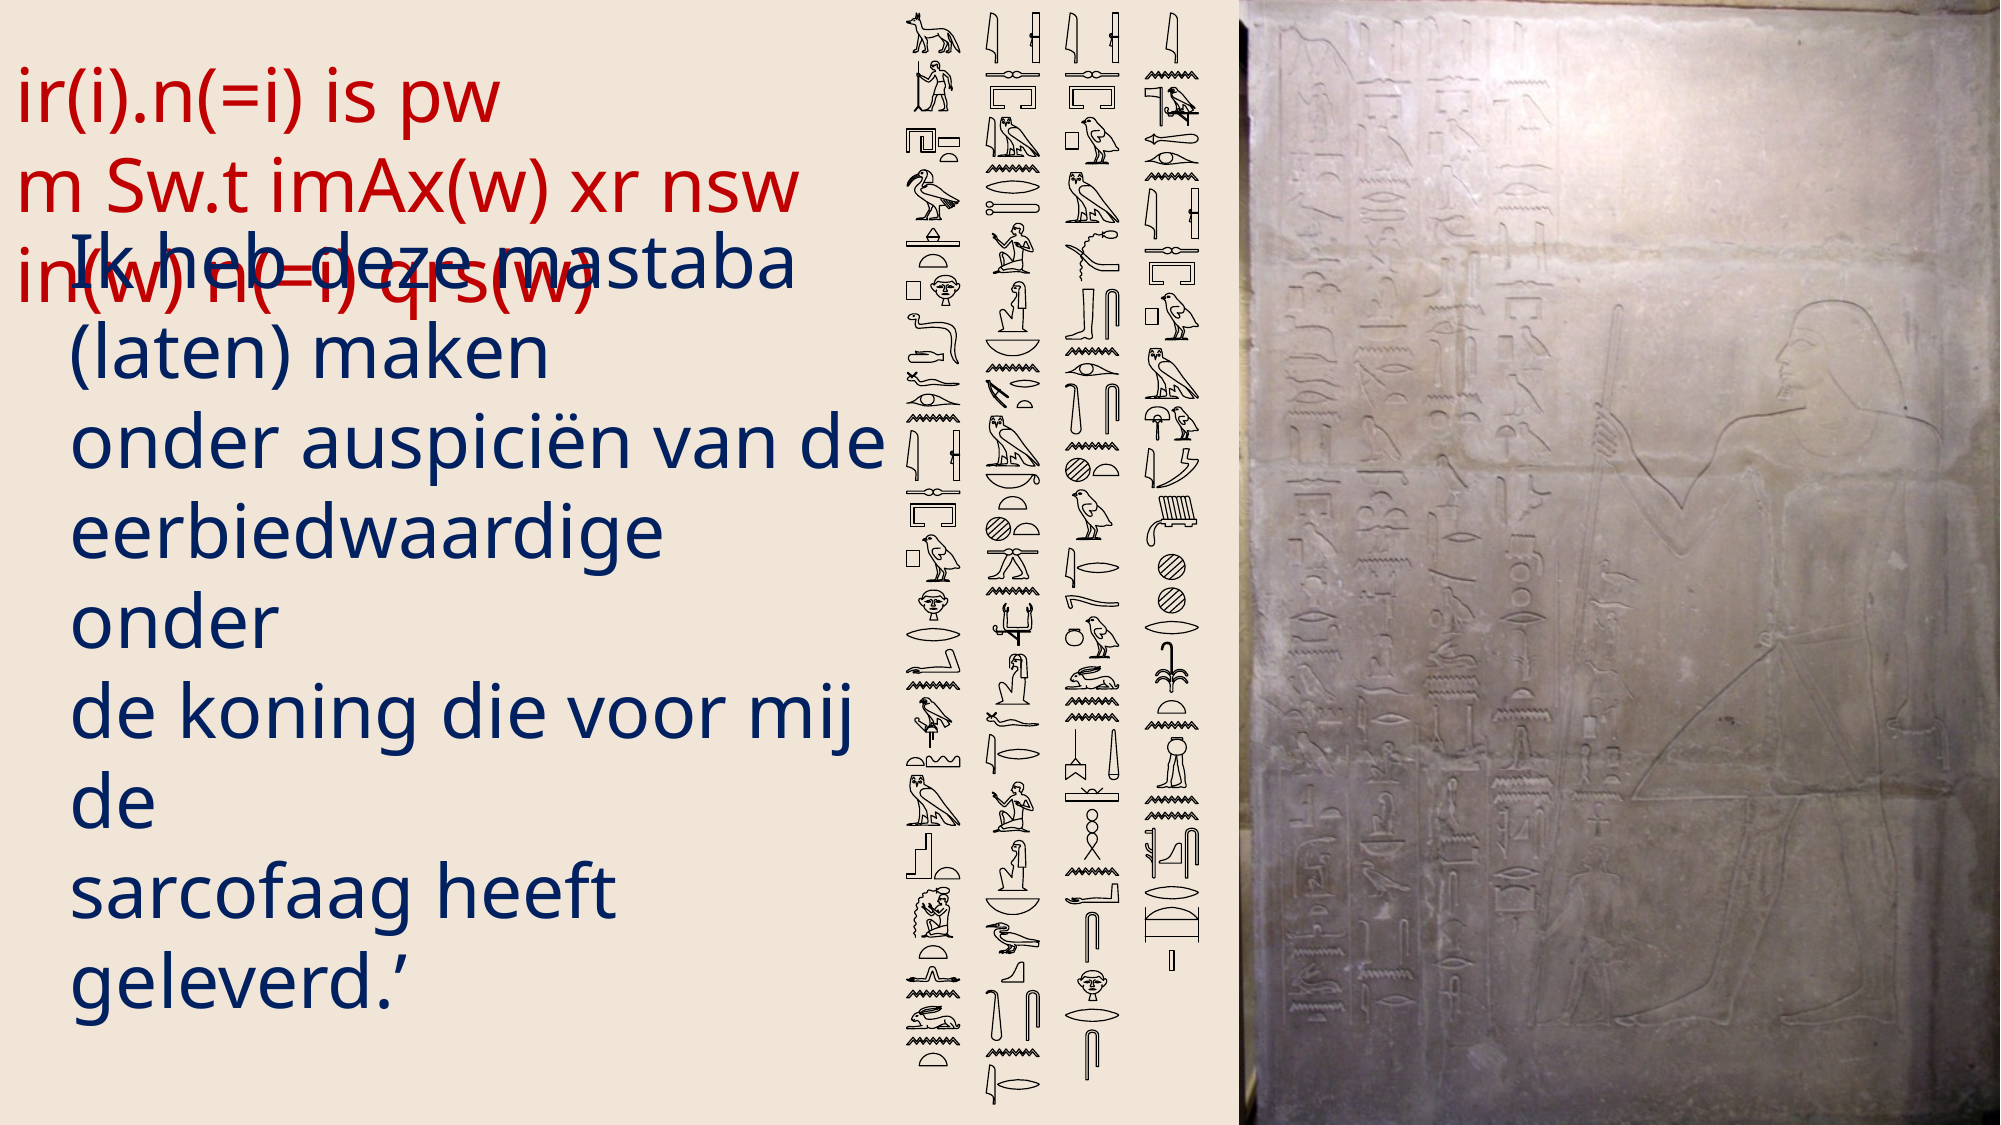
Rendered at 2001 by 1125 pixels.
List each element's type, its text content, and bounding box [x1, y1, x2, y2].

text_box ir(i).n(=i) is pw m Sw.t imAx(w) xr nsw in(w) n(=i) qrs(w) [1, 40, 817, 325]
text_box Ik heb deze mastaba (laten) maken onder auspiciën van de eerbiedwaardige onder de koning die voor mij de sarcofaag heeft geleverd.’ [54, 205, 900, 1031]
picture [1239, 0, 2000, 1125]
picture [905, 11, 1202, 1107]
